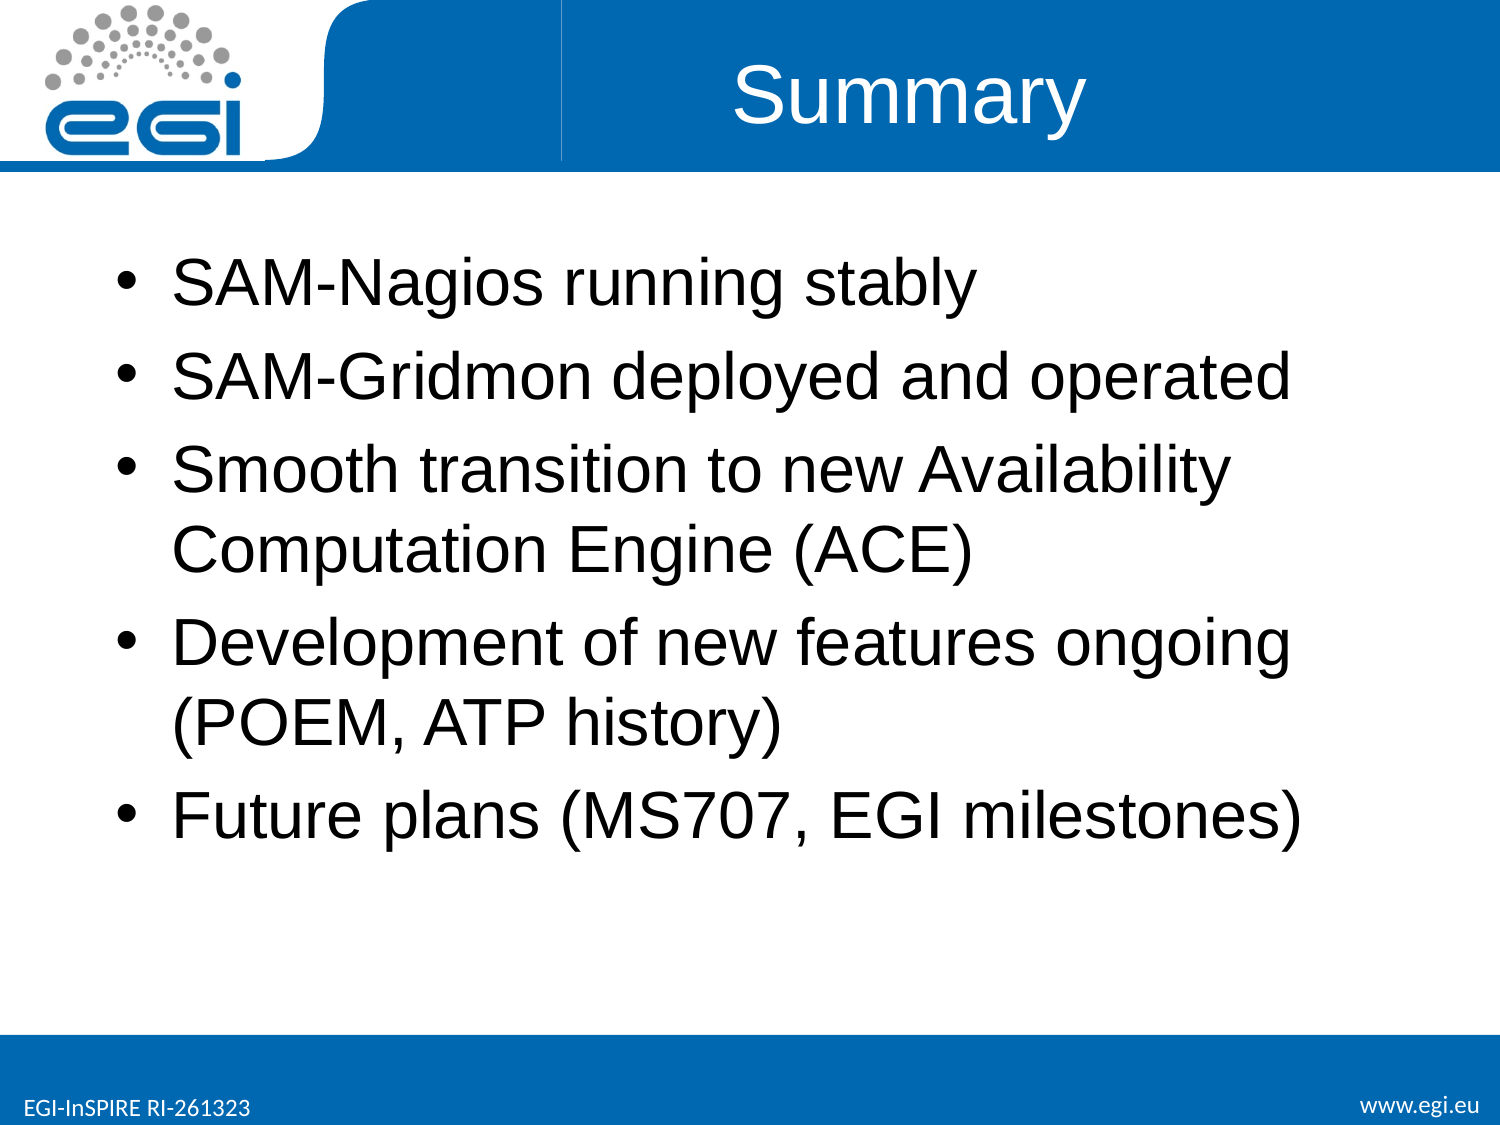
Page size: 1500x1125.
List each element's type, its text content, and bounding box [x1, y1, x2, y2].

picture [0, 0, 265, 161]
list SAM-Nagios running stably SAM-Gridmon deployed and operated Smooth transition to new Availability Computation Engine (ACE) Development of new features ongoing (POEM, ATP history) Future plans (MS707, EGI milestones) [100, 231, 1425, 975]
title Summary [348, 19, 1471, 161]
